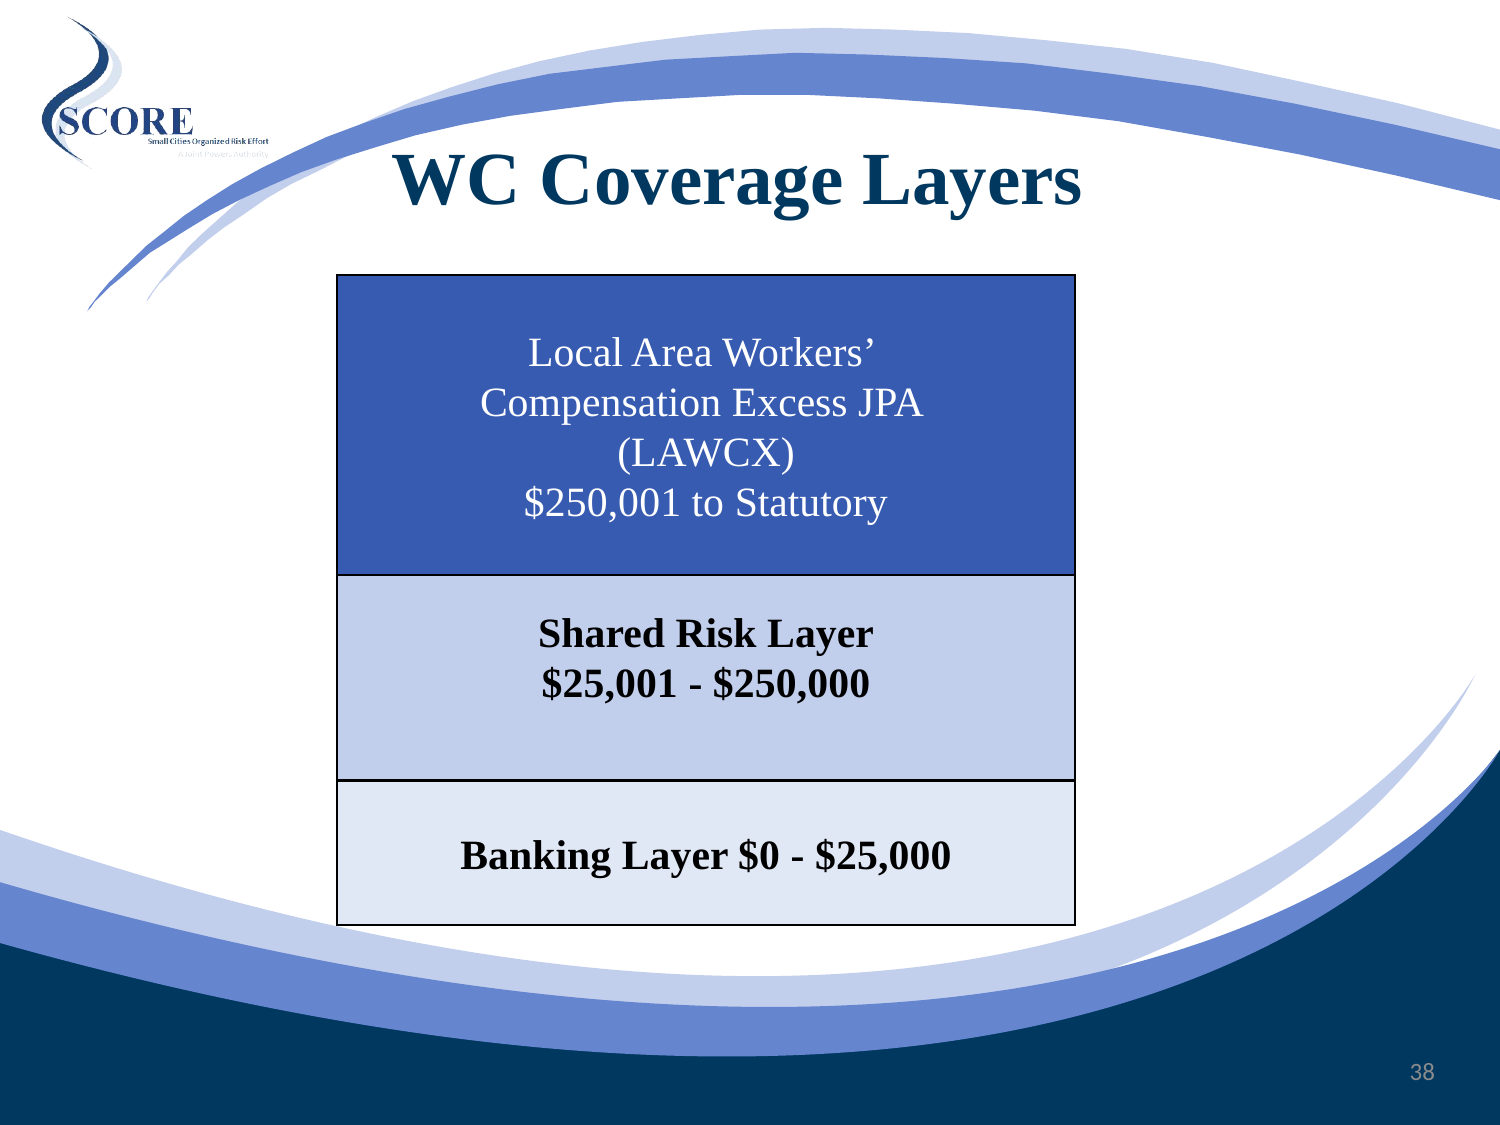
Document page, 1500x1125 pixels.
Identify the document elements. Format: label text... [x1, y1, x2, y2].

slide_number 38 [1325, 1040, 1450, 1100]
title WC Coverage Layers [50, 87, 1425, 263]
picture [37, 12, 275, 177]
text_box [337, 274, 1076, 926]
